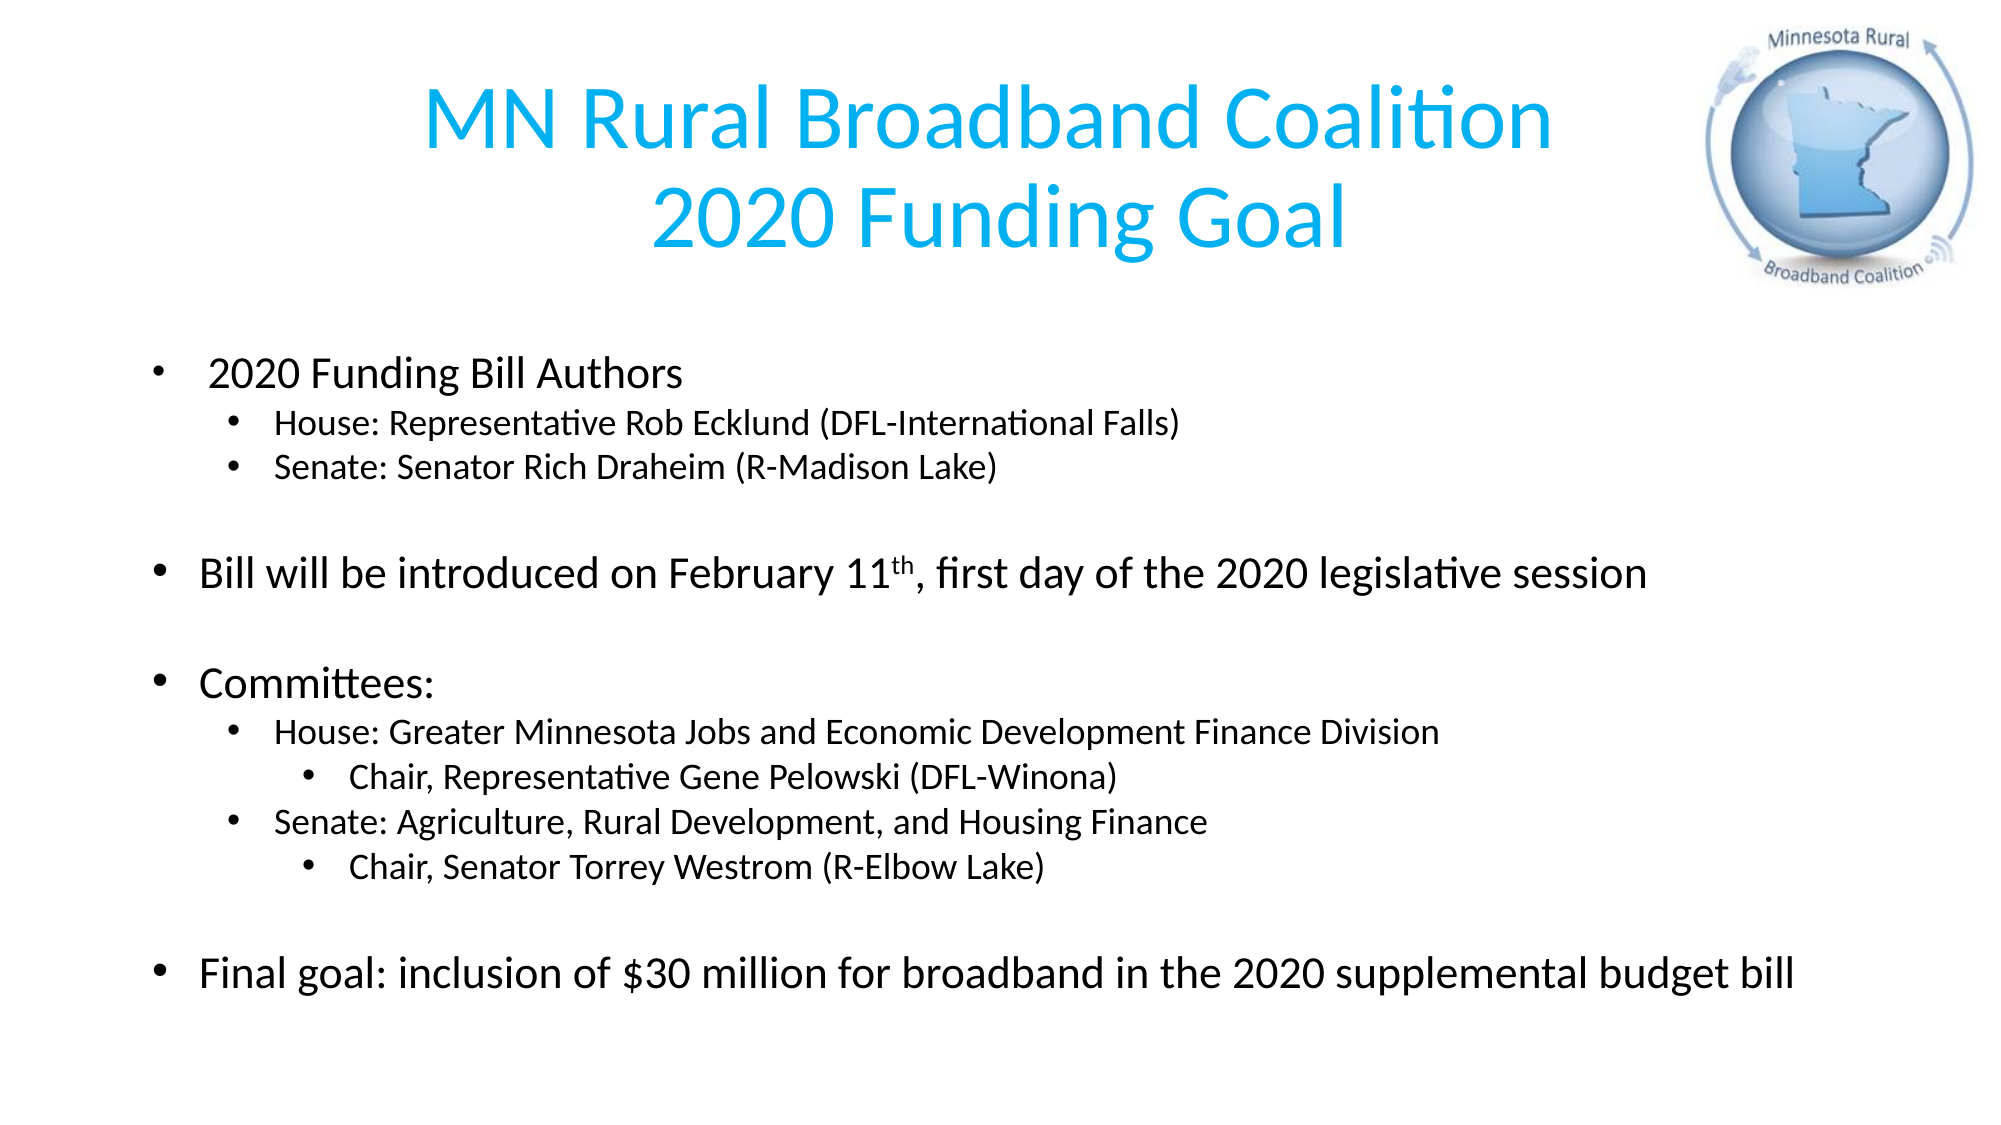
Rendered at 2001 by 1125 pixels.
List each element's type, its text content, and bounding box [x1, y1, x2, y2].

text_box 2020 Funding Bill Authors House: Representative Rob Ecklund (DFL-International Falls) Senate: Senator Rich Draheim (R-Madison Lake) Bill will be introduced on February 11th, first day of the 2020 legislative session Committees: House: Greater Minnesota Jobs and Economic Development Finance Division Chair, Representative Gene Pelowski (DFL-Winona) Senate: Agriculture, Rural Development, and Housing Finance Chair, Senator Torrey Westrom (R-Elbow Lake) Final goal: inclusion of $30 million for broadband in the 2020 supplemental budget bill [137, 335, 1839, 1005]
title MN Rural Broadband Coalition 2020 Funding Goal [137, 59, 1697, 278]
picture [1697, 6, 1990, 300]
